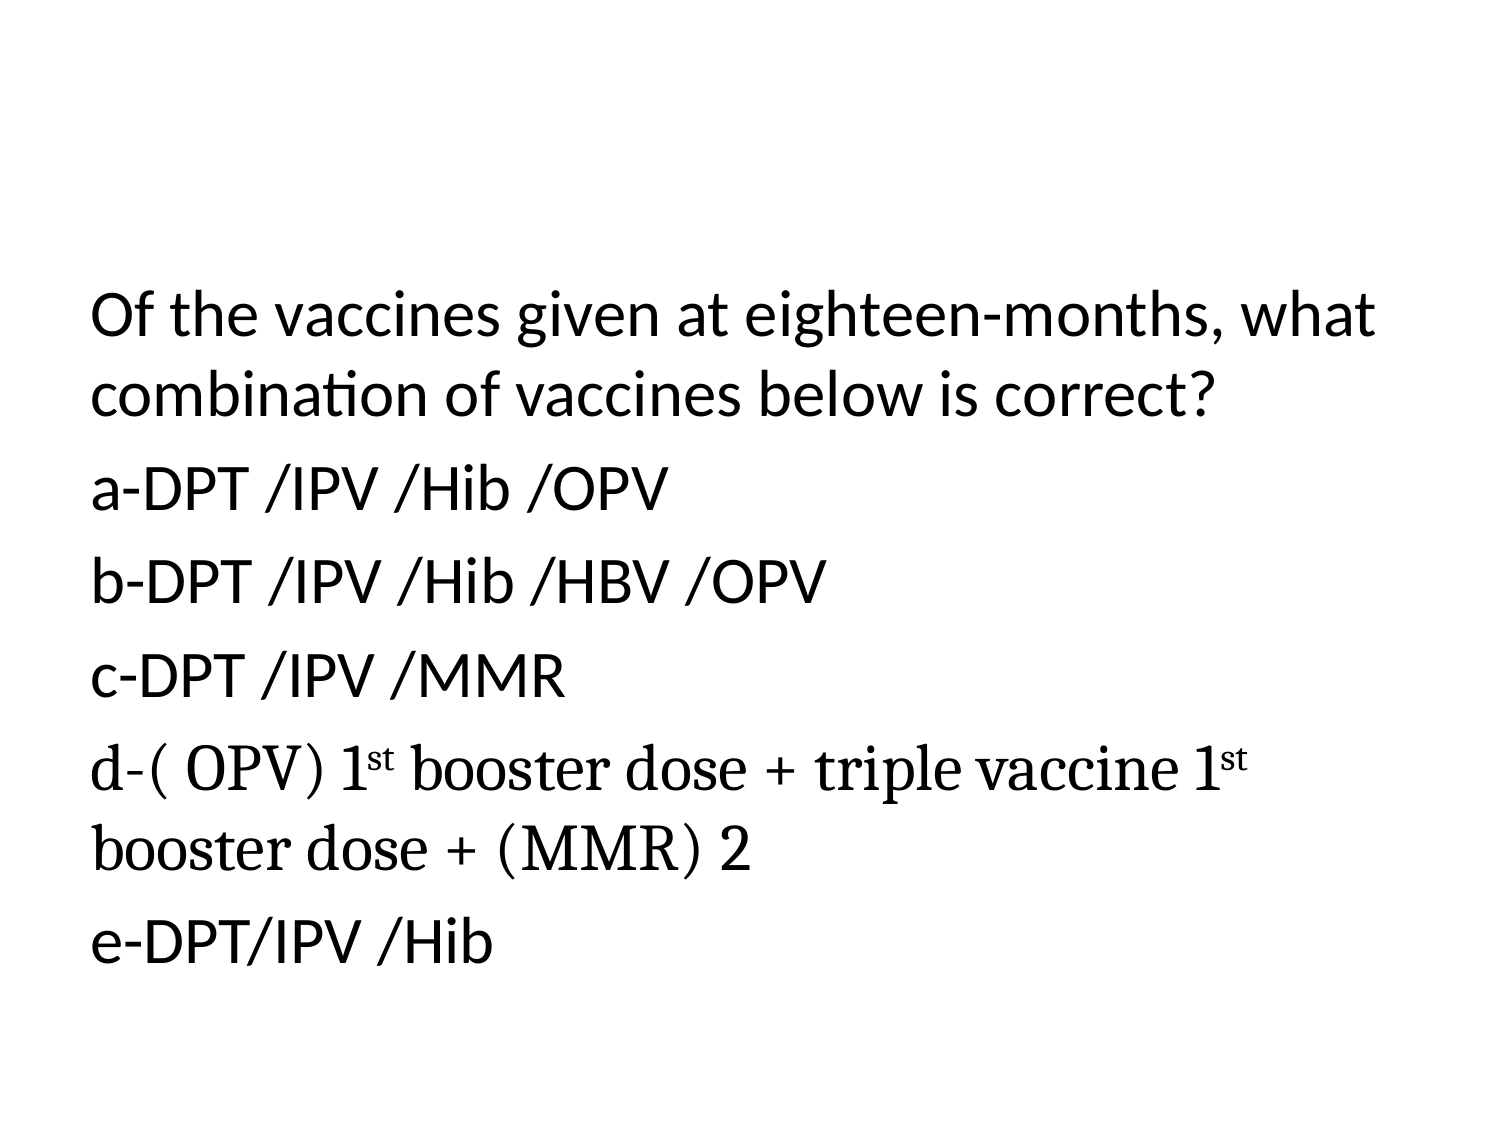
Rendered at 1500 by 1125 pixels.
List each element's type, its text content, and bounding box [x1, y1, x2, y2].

list Of the vaccines given at eighteen-months, what combination of vaccines below is correct? a-DPT /IPV /Hib /OPV b-DPT /IPV /Hib /HBV /OPV c-DPT /IPV /MMR d-( OPV) 1st booster dose + triple vaccine 1st booster dose + (MMR) 2 e-DPT/IPV /Hib [75, 262, 1425, 1005]
